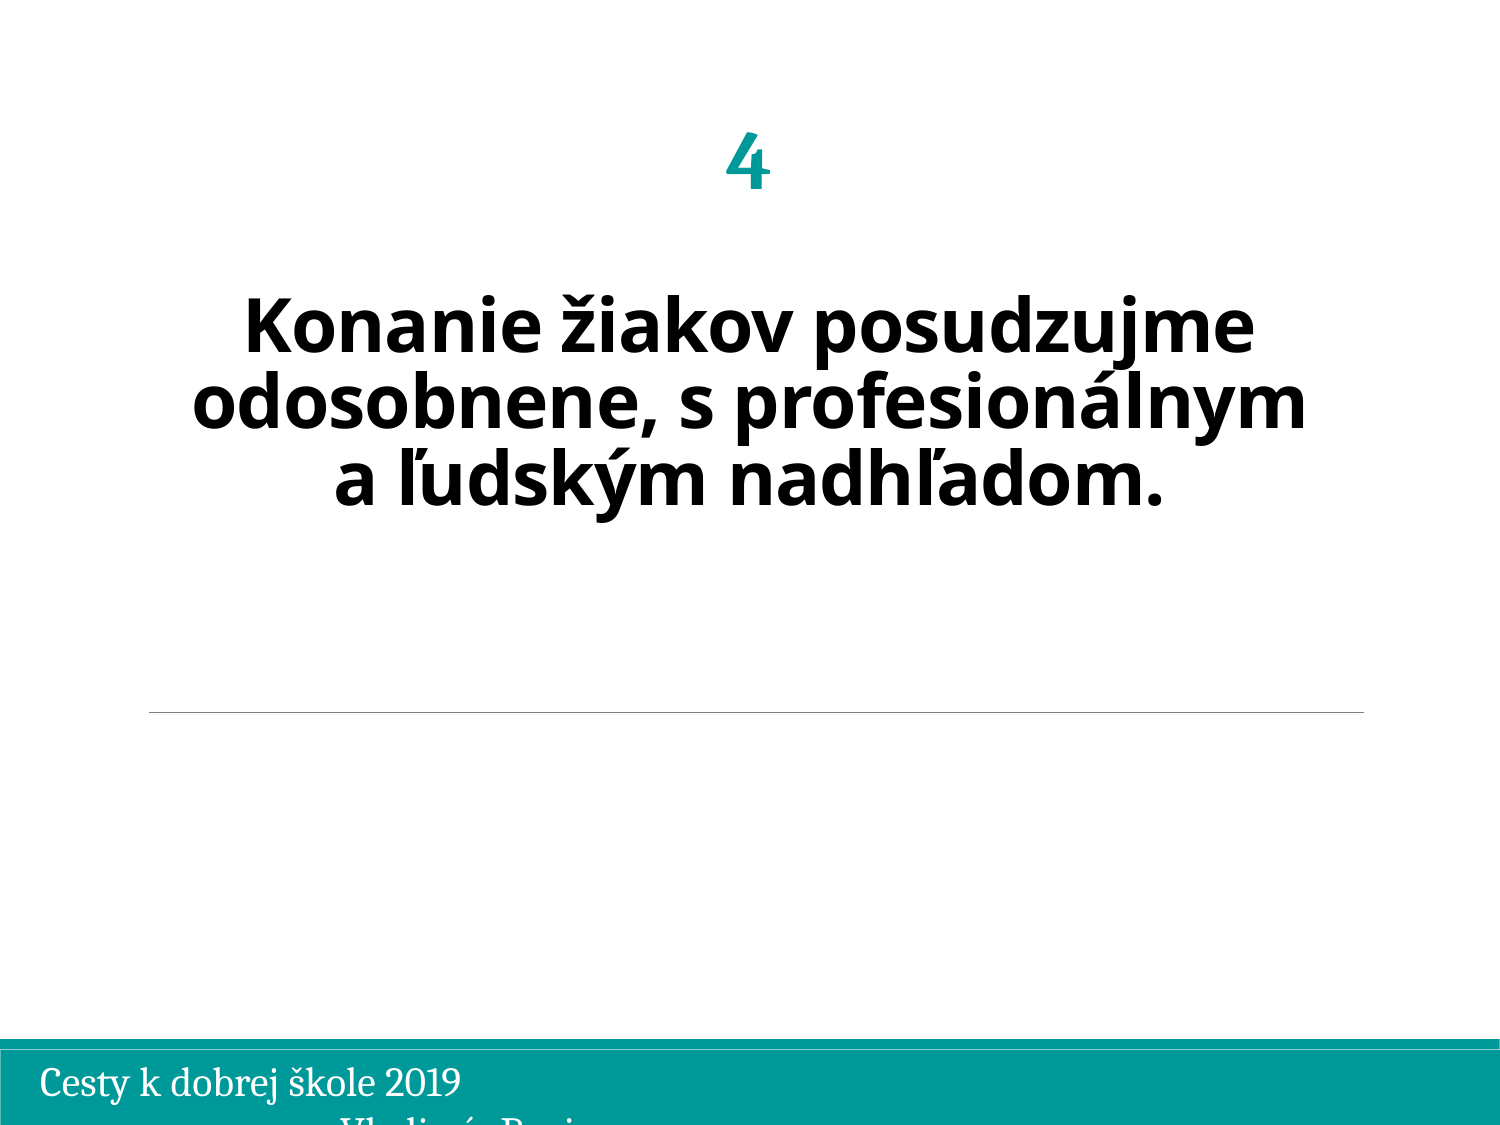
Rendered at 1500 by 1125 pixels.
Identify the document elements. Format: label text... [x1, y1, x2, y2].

title 4 Konanie žiakov posudzujme odosobnene, s profesionálnym a ľudským nadhľadom. [0, 113, 1500, 716]
text_box Cesty k dobrej škole 2019 Vladimír Burjan [25, 1046, 1500, 1114]
